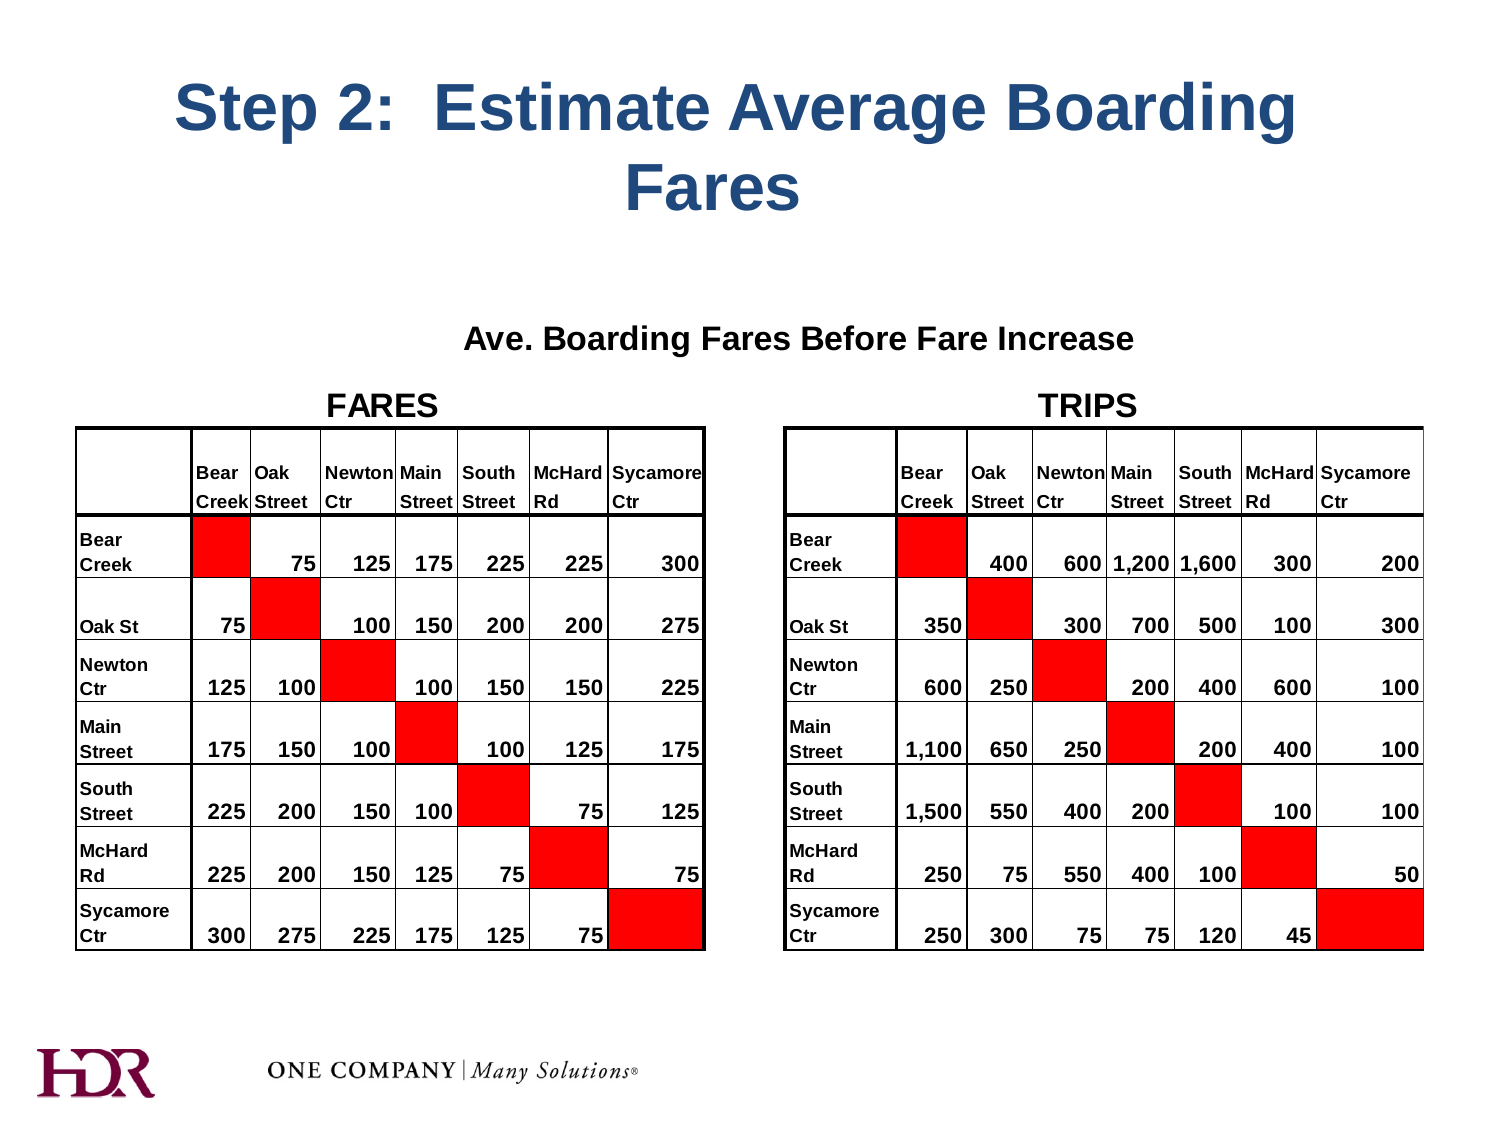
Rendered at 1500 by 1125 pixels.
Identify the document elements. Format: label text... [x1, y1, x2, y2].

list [74, 315, 1426, 952]
picture [37, 1049, 638, 1098]
title Step 2: Estimate Average Boarding Fares [62, 50, 1413, 238]
